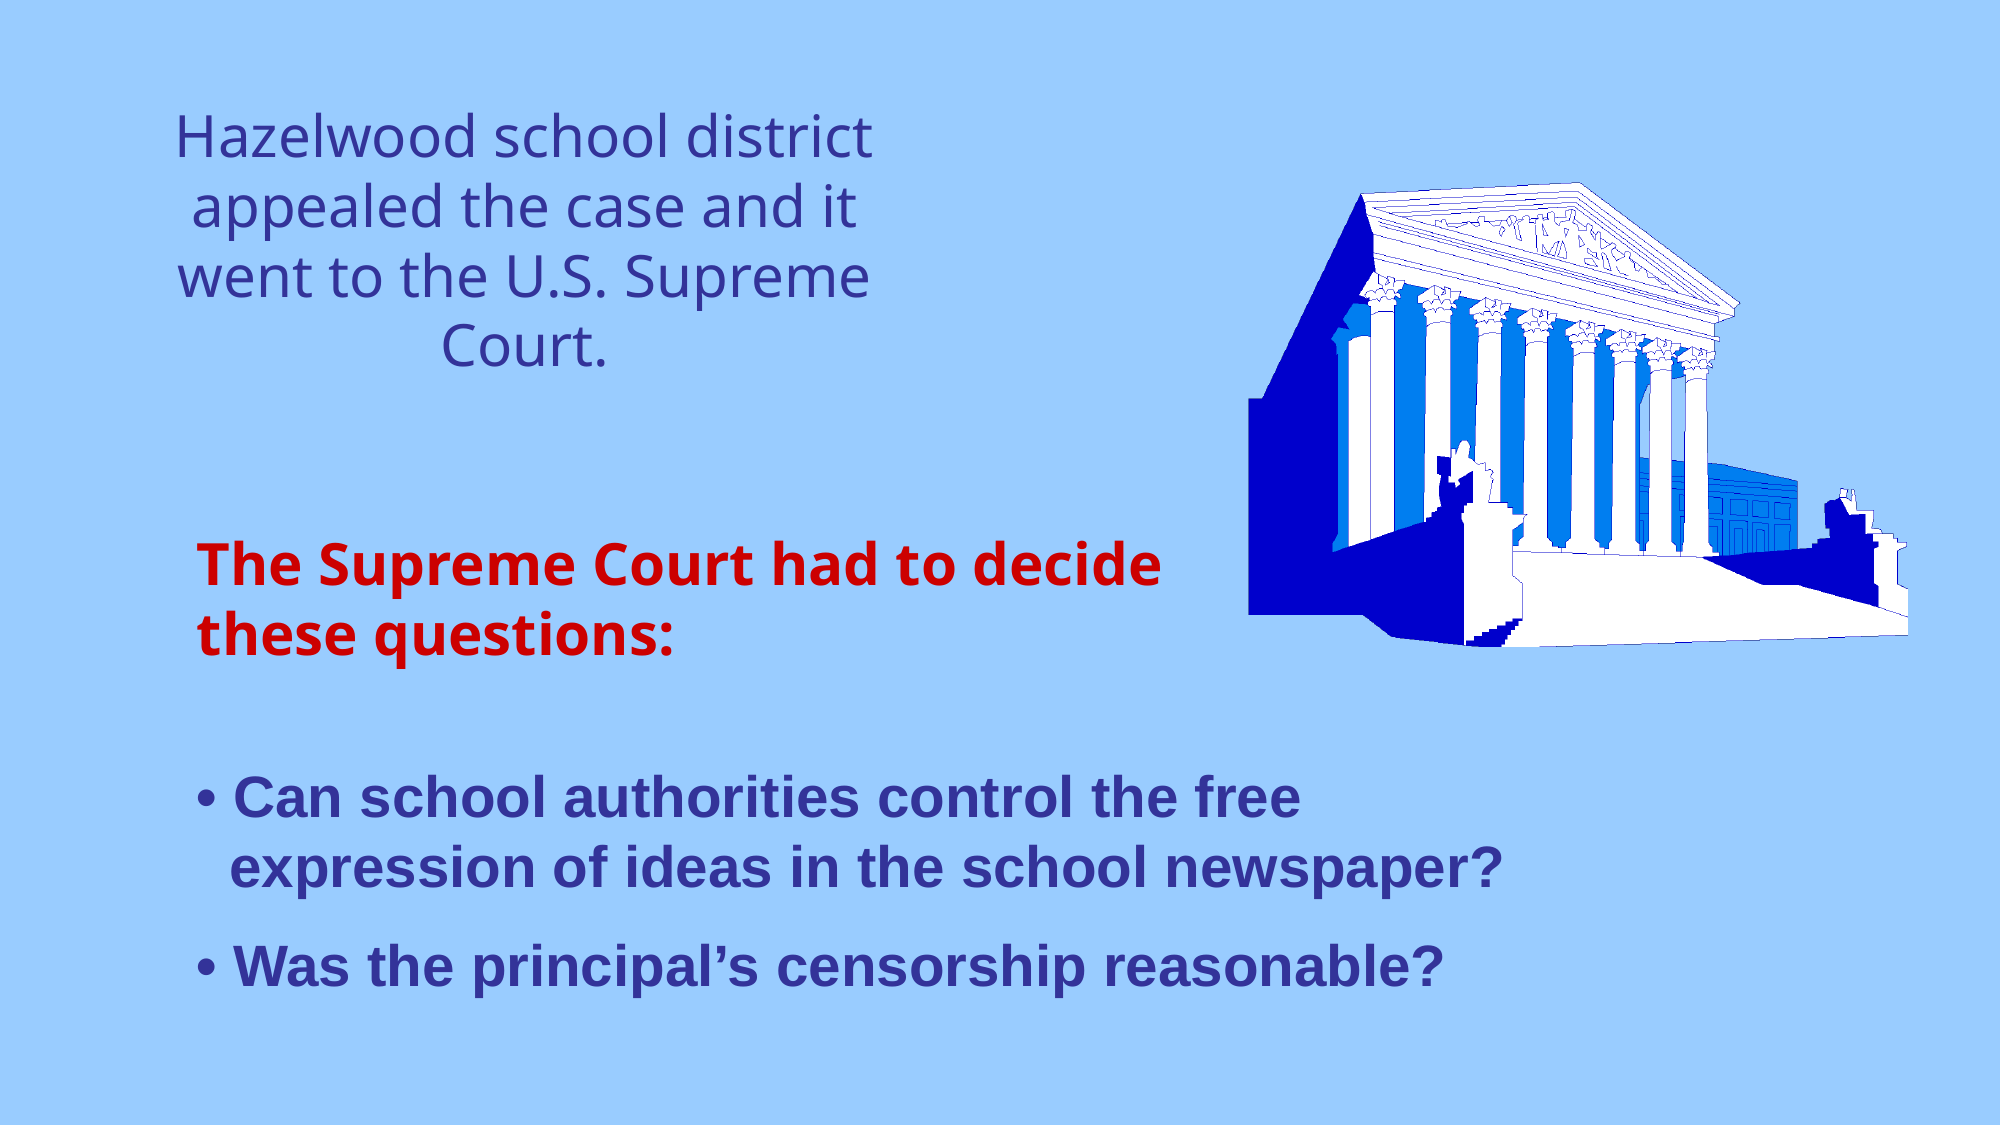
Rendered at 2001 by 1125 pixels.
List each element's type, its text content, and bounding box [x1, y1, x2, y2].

text_box The Supreme Court had to decide these questions: [181, 519, 1282, 675]
text_box • Can school authorities control the free expression of ideas in the school newspaper? • Was the principal’s censorship reasonable? [181, 751, 1532, 1006]
picture [1247, 181, 1908, 647]
text_box Hazelwood school district appealed the case and it went to the U.S. Supreme Court. [124, 91, 925, 387]
